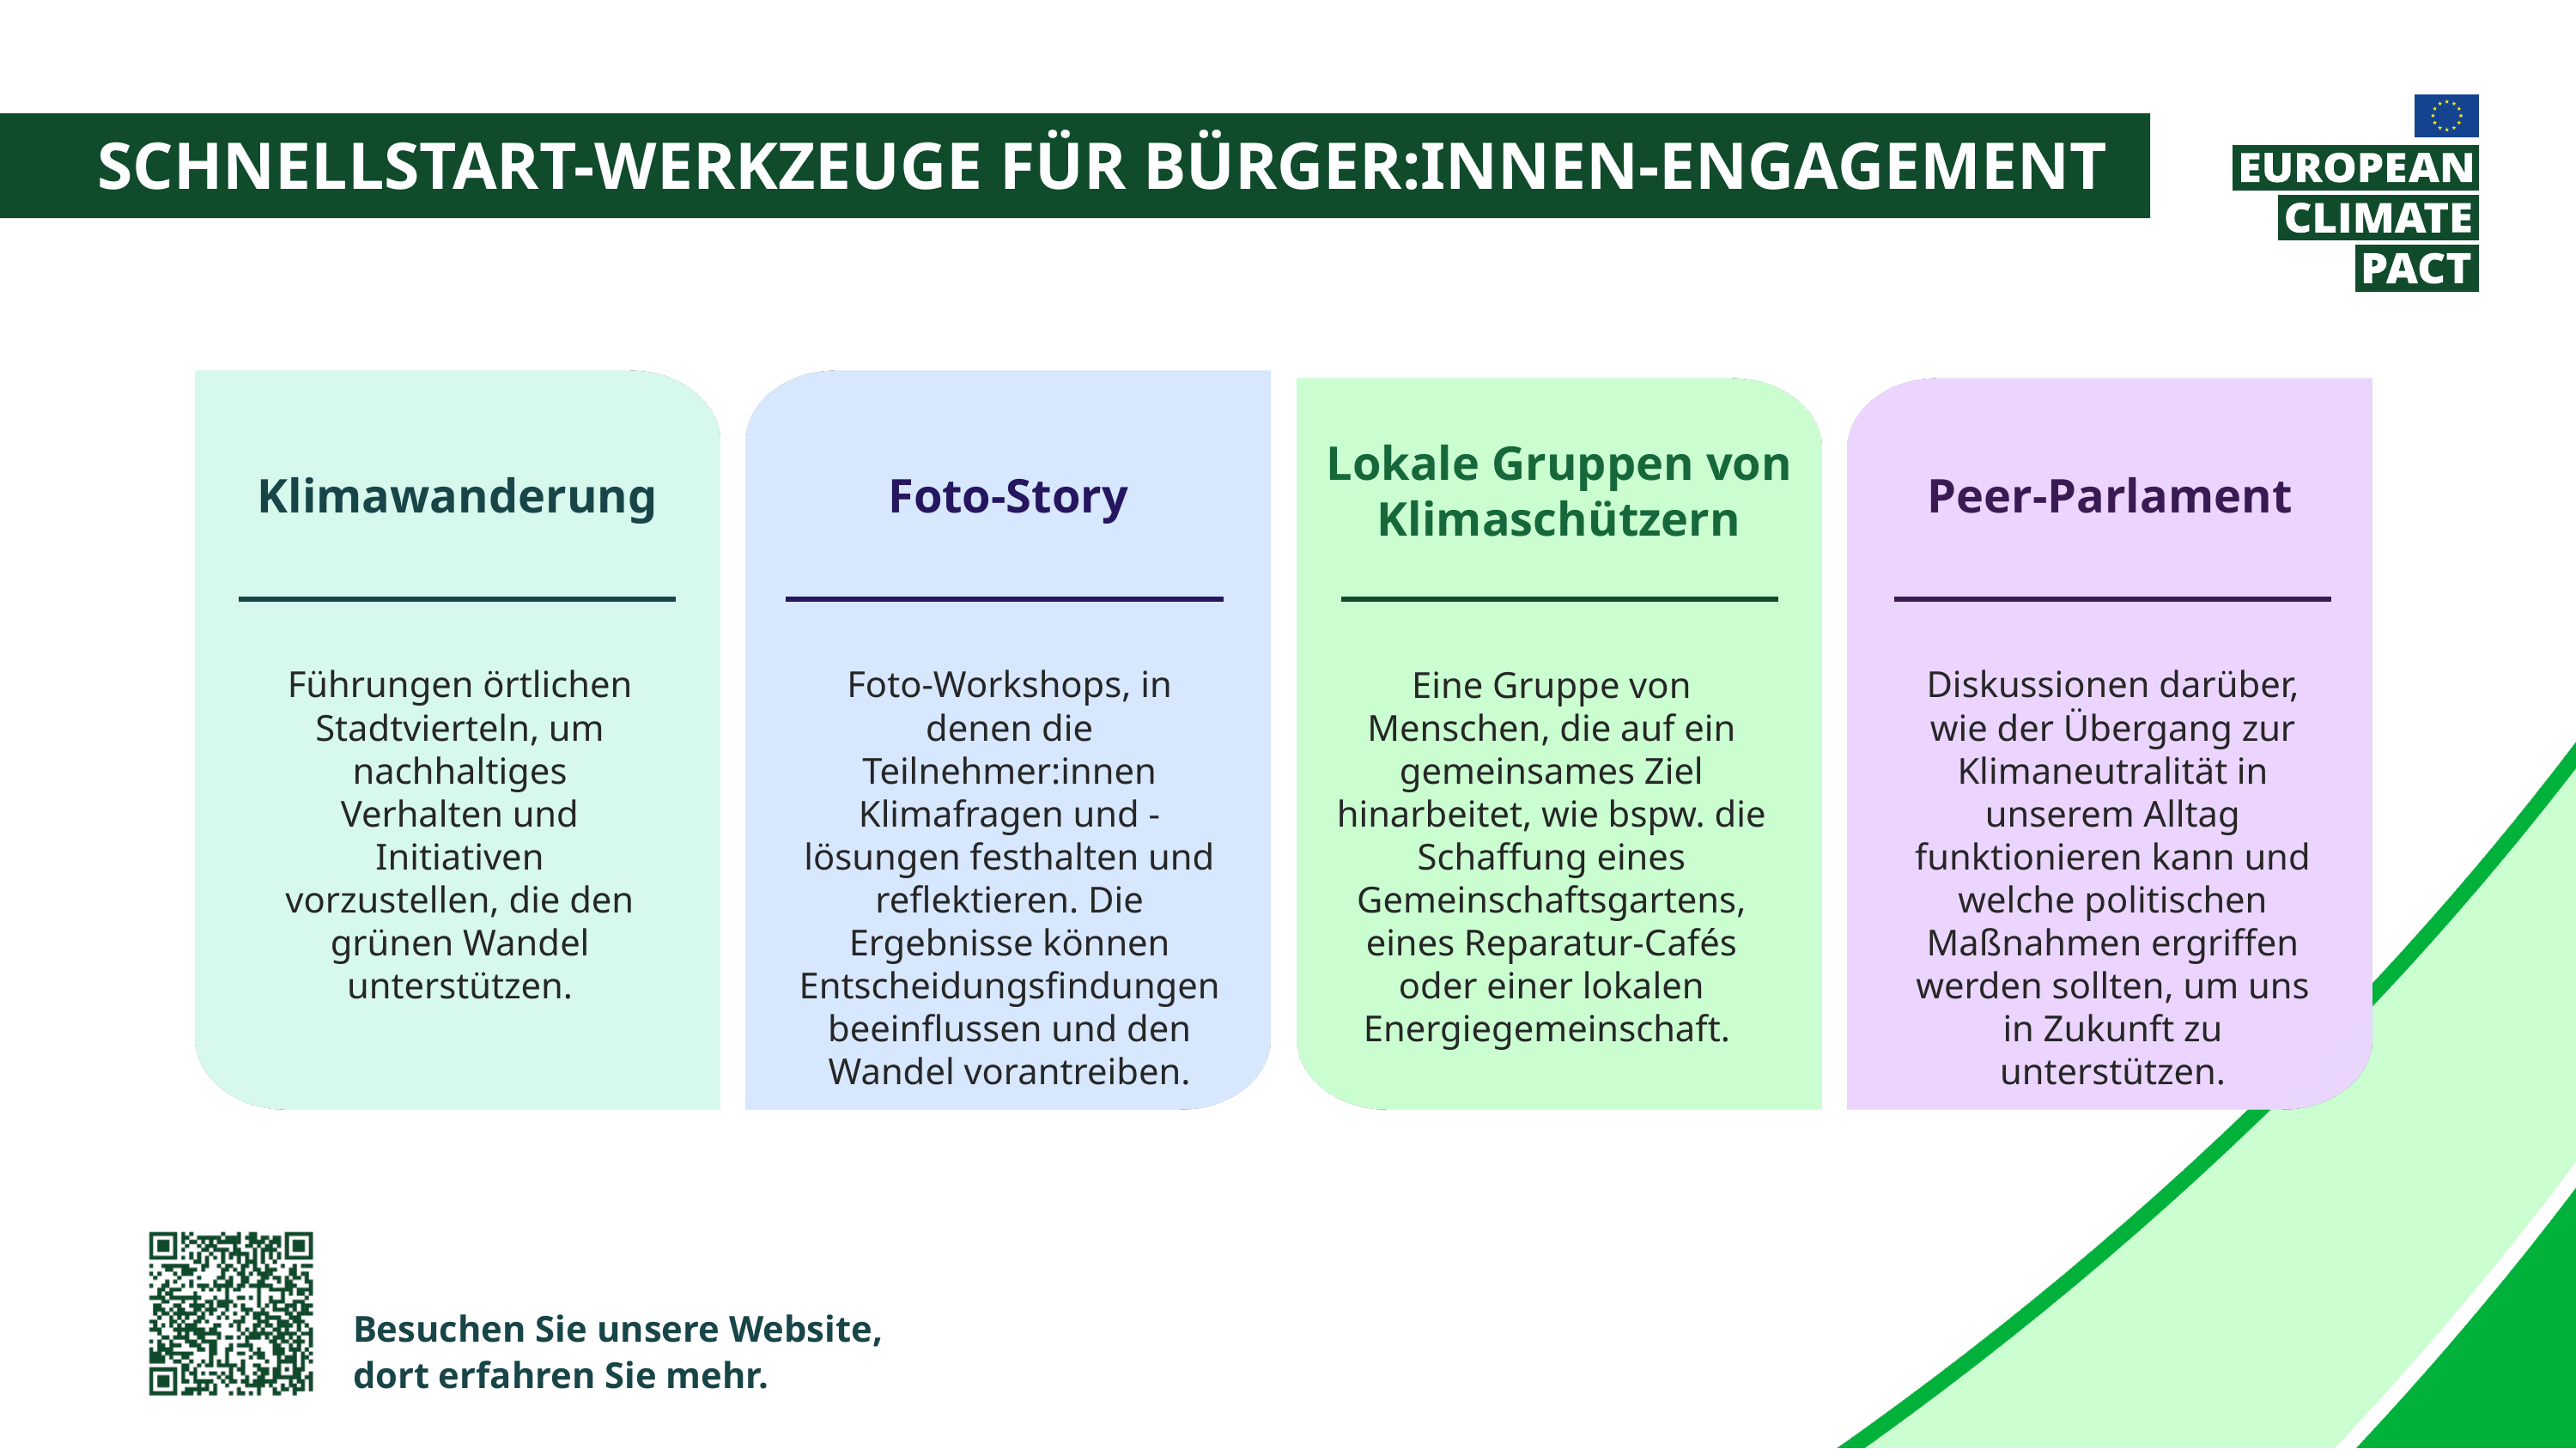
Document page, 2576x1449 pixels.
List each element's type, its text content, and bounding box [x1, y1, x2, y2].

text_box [195, 370, 2372, 1110]
picture [41, 1124, 421, 1449]
text_box Schnellstart-Werkzeuge für Bürger:innen-Engagement [0, 112, 2151, 219]
picture [1643, 671, 2576, 1448]
text_box Besuchen Sie unsere Website, dort erfahren Sie mehr. [421, 1302, 1401, 1368]
